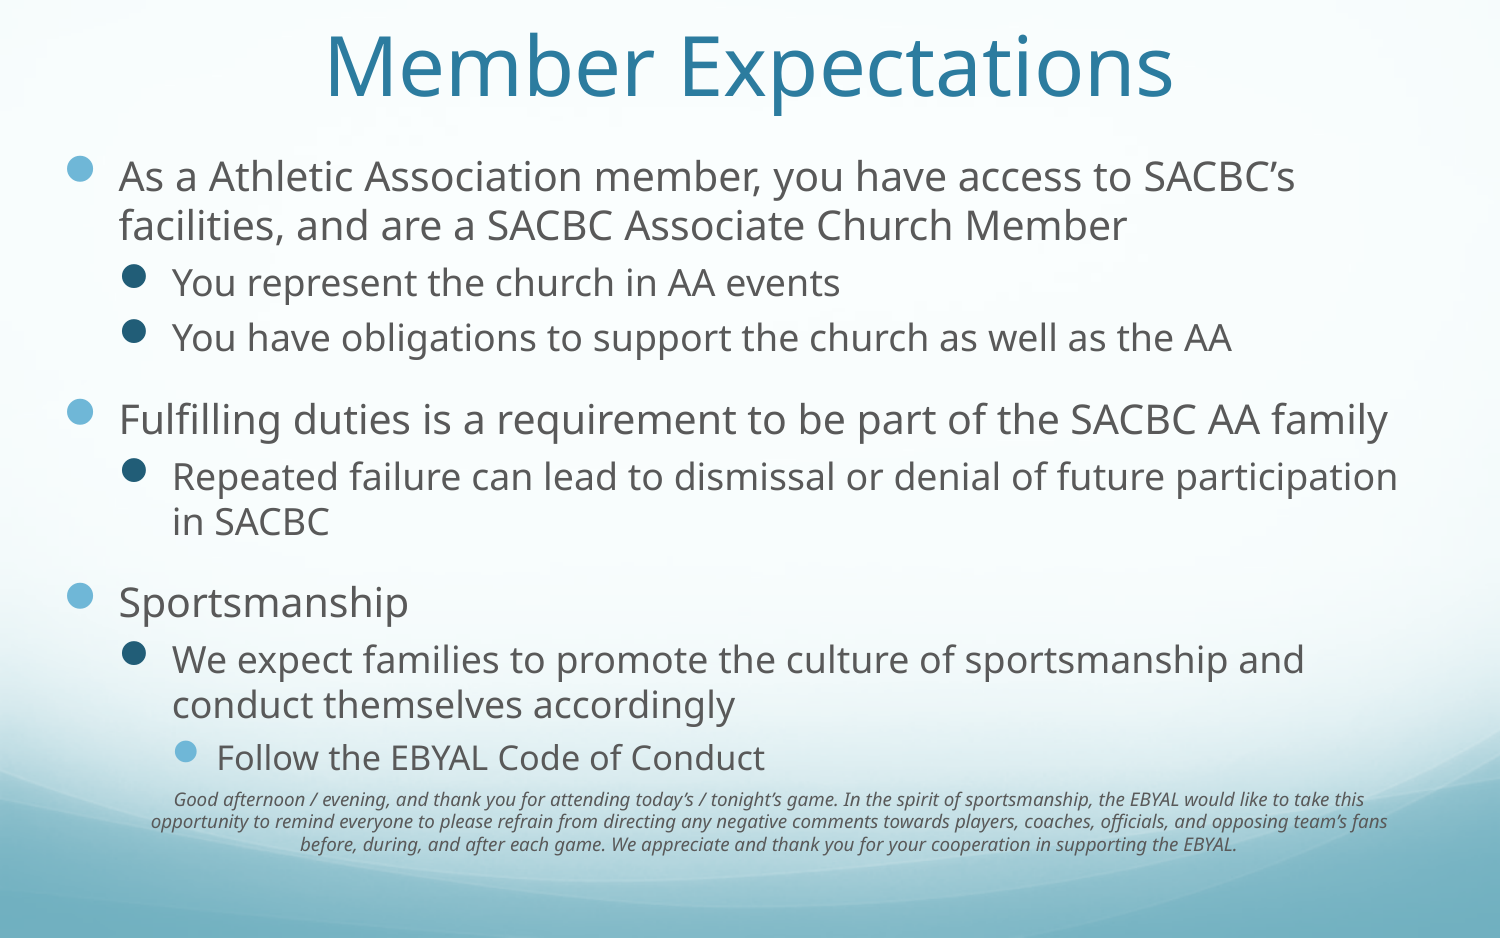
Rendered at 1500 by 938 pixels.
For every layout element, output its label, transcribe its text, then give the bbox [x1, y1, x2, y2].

list As a Athletic Association member, you have access to SACBC’s facilities, and are a SACBC Associate Church Member You represent the church in AA events You have obligations to support the church as well as the AA Fulfilling duties is a requirement to be part of the SACBC AA family Repeated failure can lead to dismissal or denial of future participation in SACBC Sportsmanship We expect families to promote the culture of sportsmanship and conduct themselves accordingly Follow the EBYAL Code of Conduct Good afternoon / evening, and thank you for attending today’s / tonight’s game. In the spirit of sportsmanship, the EBYAL would like to take this opportunity to remind everyone to please refrain from directing any negative comments towards players, coaches, officials, and opposing team’s fans before, during, and after each game. We appreciate and thank you for your cooperation in supporting the EBYAL. [48, 143, 1425, 875]
title Member Expectations [90, 14, 1410, 121]
